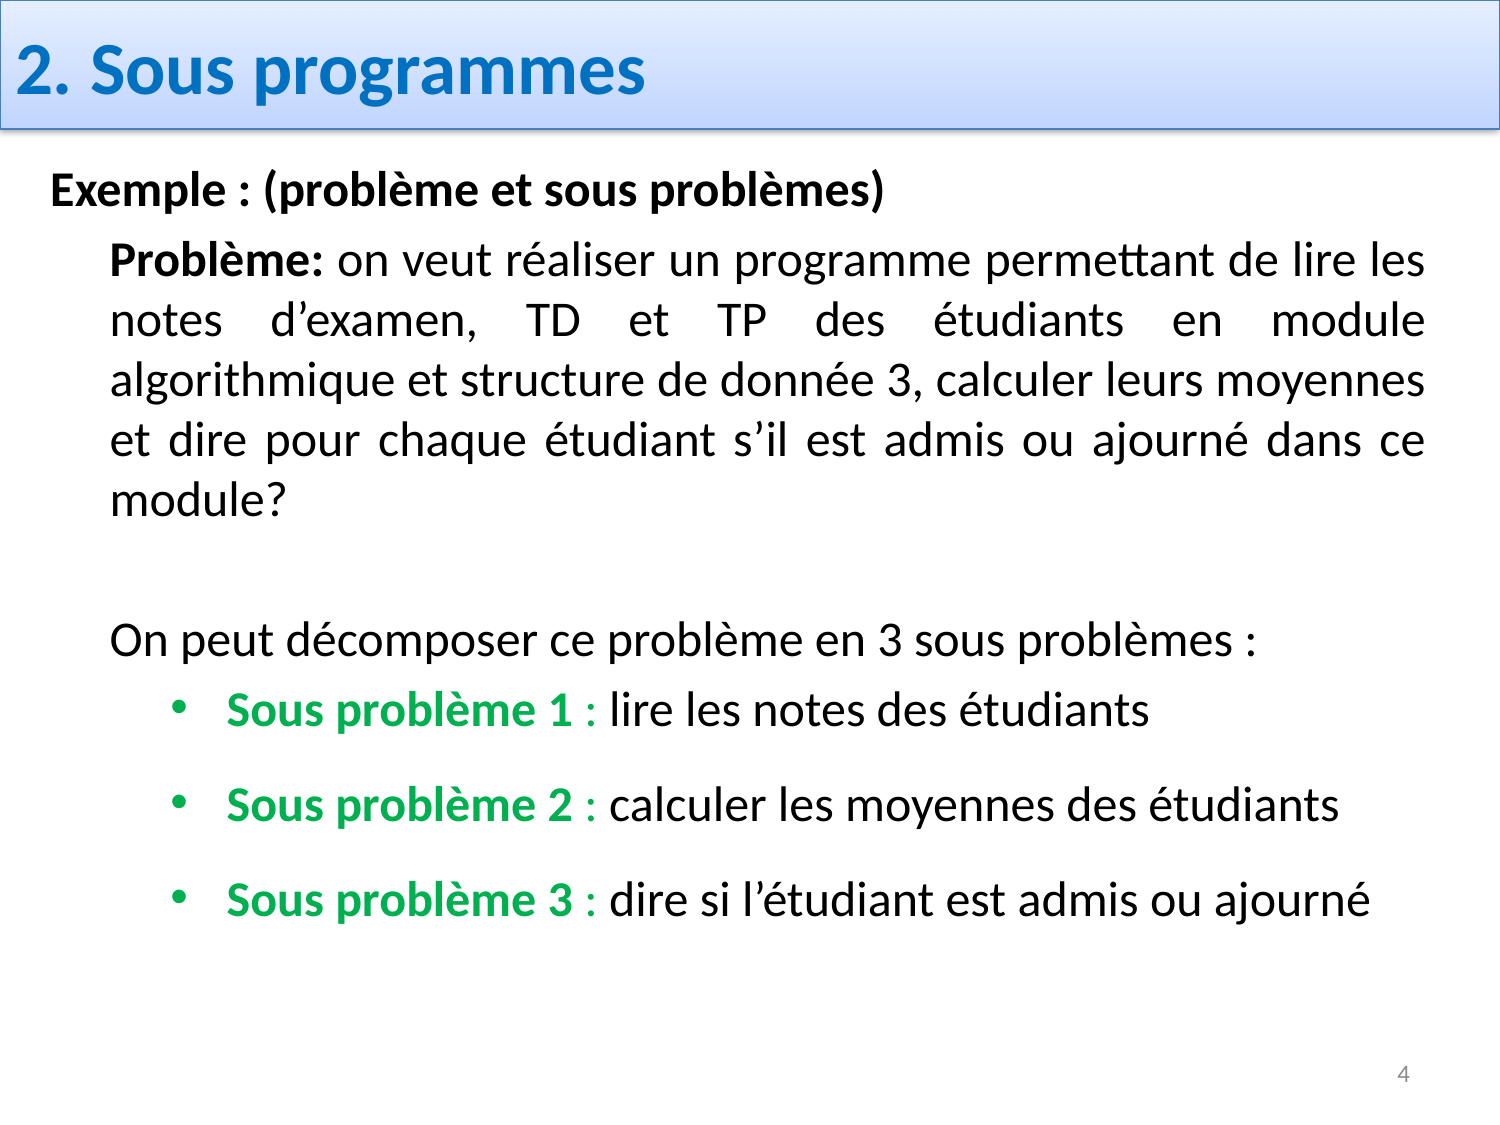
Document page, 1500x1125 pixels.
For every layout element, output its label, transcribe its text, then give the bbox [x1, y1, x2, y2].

text_box [785, 137, 1430, 926]
list Exemple : (problème et sous problèmes) Problème: on veut réaliser un programme permettant de lire les notes d’examen, TD et TP des étudiants en module algorithmique et structure de donnée 3, calculer leurs moyennes et dire pour chaque étudiant s’il est admis ou ajourné dans ce module? On peut décomposer ce problème en 3 sous problèmes : Sous problème 1 : lire les notes des étudiants Sous problème 2 : calculer les moyennes des étudiants Sous problème 3 : dire si l’étudiant est admis ou ajourné [35, 149, 1442, 1064]
title 2. Sous programmes [0, 0, 1500, 130]
slide_number 4 [1074, 1042, 1425, 1103]
